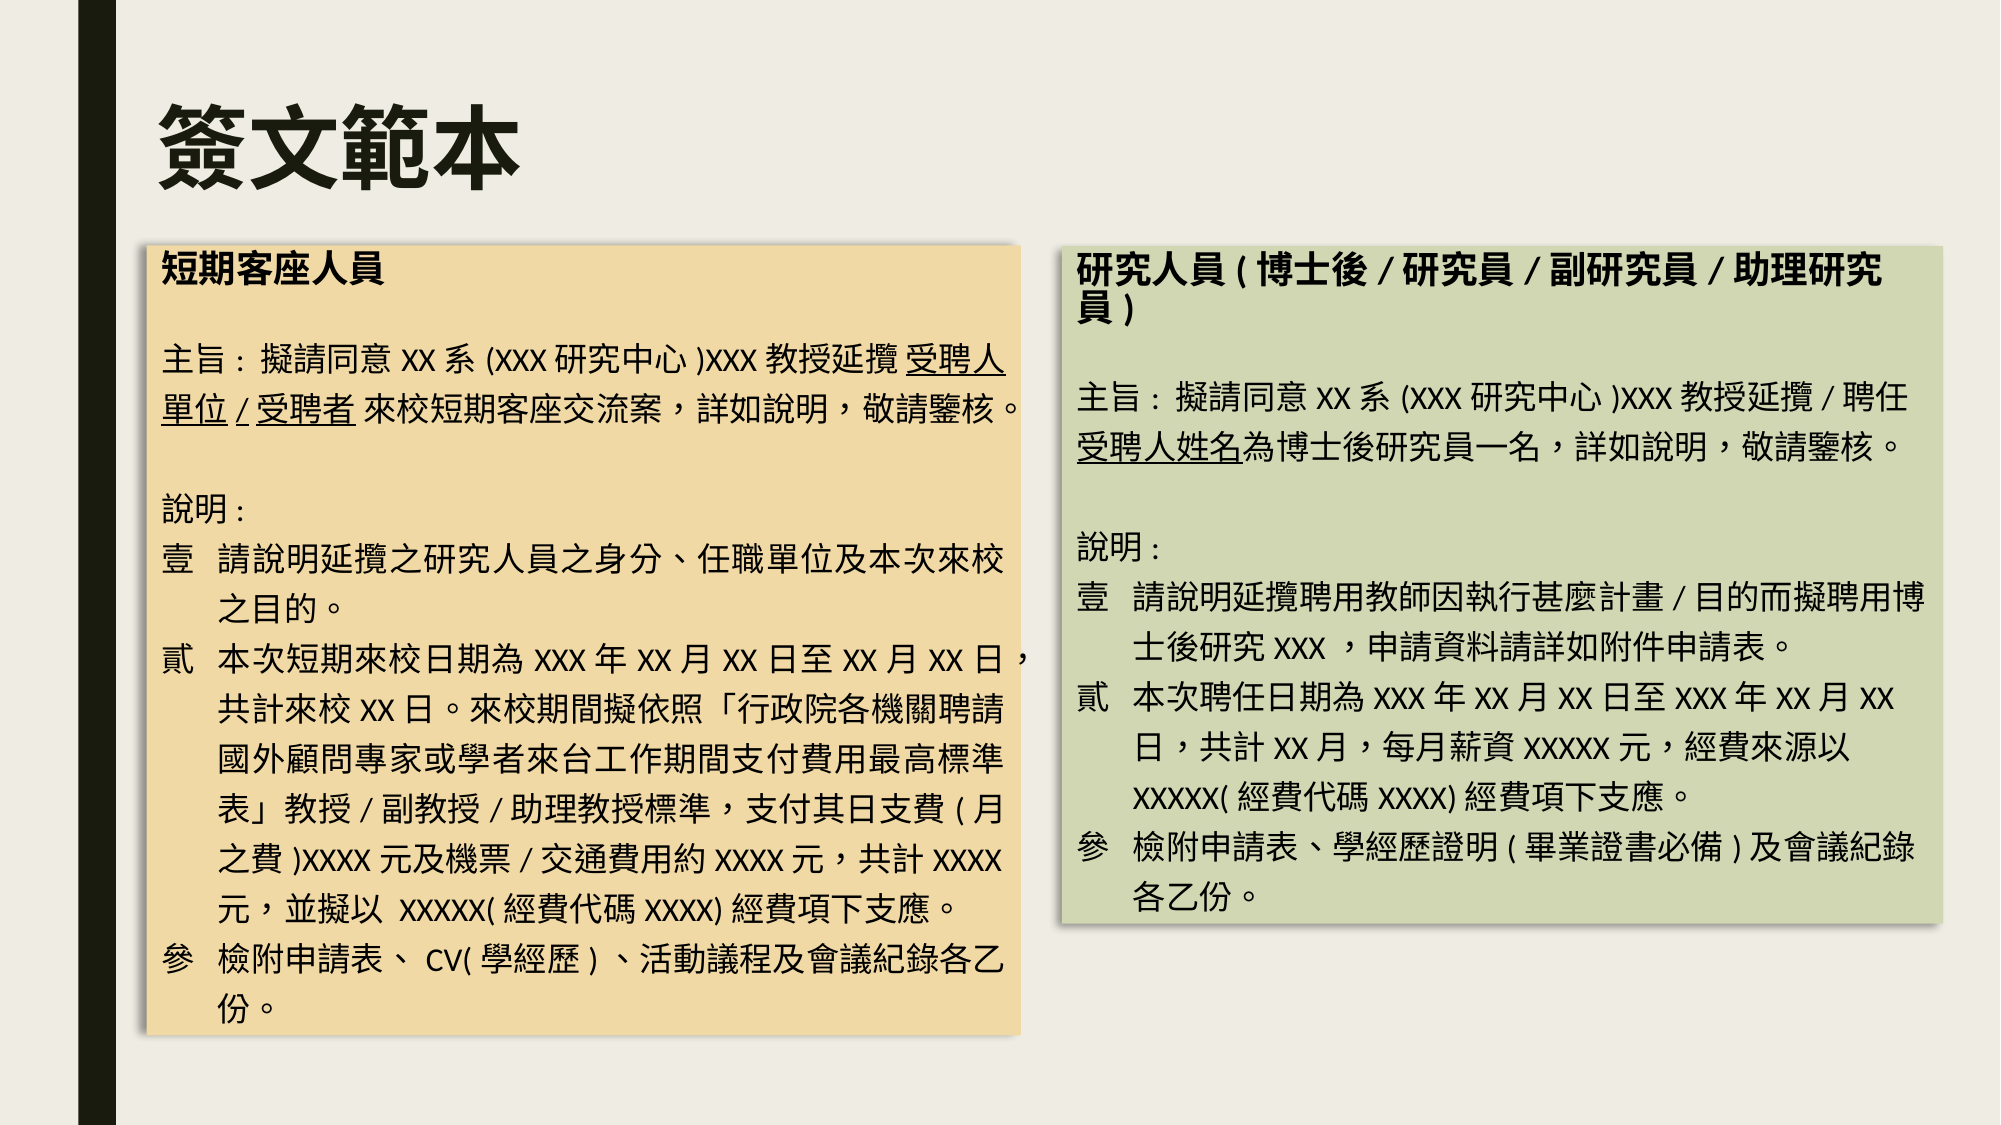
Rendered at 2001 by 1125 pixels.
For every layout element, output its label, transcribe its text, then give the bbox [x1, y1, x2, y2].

text_box 研究人員(博士後/研究員/副研究員/助理研究員) 主旨: 擬請同意XX系(XXX研究中心)XXX教授延攬/聘任受聘人姓名為博士後研究員一名，詳如說明，敬請鑒核。 說明: 請說明延攬聘用教師因執行甚麼計畫/目的而擬聘用博士後研究XXX，申請資料請詳如附件申請表。 本次聘任日期為XXX年XX月XX日至XXX年XX月XX日，共計XX月，每月薪資XXXXX元，經費來源以 XXXXX(經費代碼XXXX)經費項下支應。 檢附申請表、學經歷證明(畢業證書必備)及會議紀錄各乙份。 [1061, 246, 1944, 924]
title 簽文範本 [141, 97, 1717, 341]
text_box 短期客座人員 主旨: 擬請同意XX系(XXX研究中心)XXX教授延攬 受聘人單位/受聘者 來校短期客座交流案，詳如說明，敬請鑒核。 說明: 請說明延攬之研究人員之身分、任職單位及本次來校之目的。 本次短期來校日期為XXX年XX月XX日至XX月XX日，共計來校XX日。來校期間擬依照「行政院各機關聘請國外顧問專家或學者來台工作期間支付費用最高標準表」教授/副教授/助理教授標準，支付其日支費(月之費)XXXX元及機票/交通費用約XXXX元，共計XXXX元，並擬以 XXXXX(經費代碼XXXX)經費項下支應。 檢附申請表、CV(學經歷)、活動議程及會議紀錄各乙份。 [146, 245, 1021, 1036]
